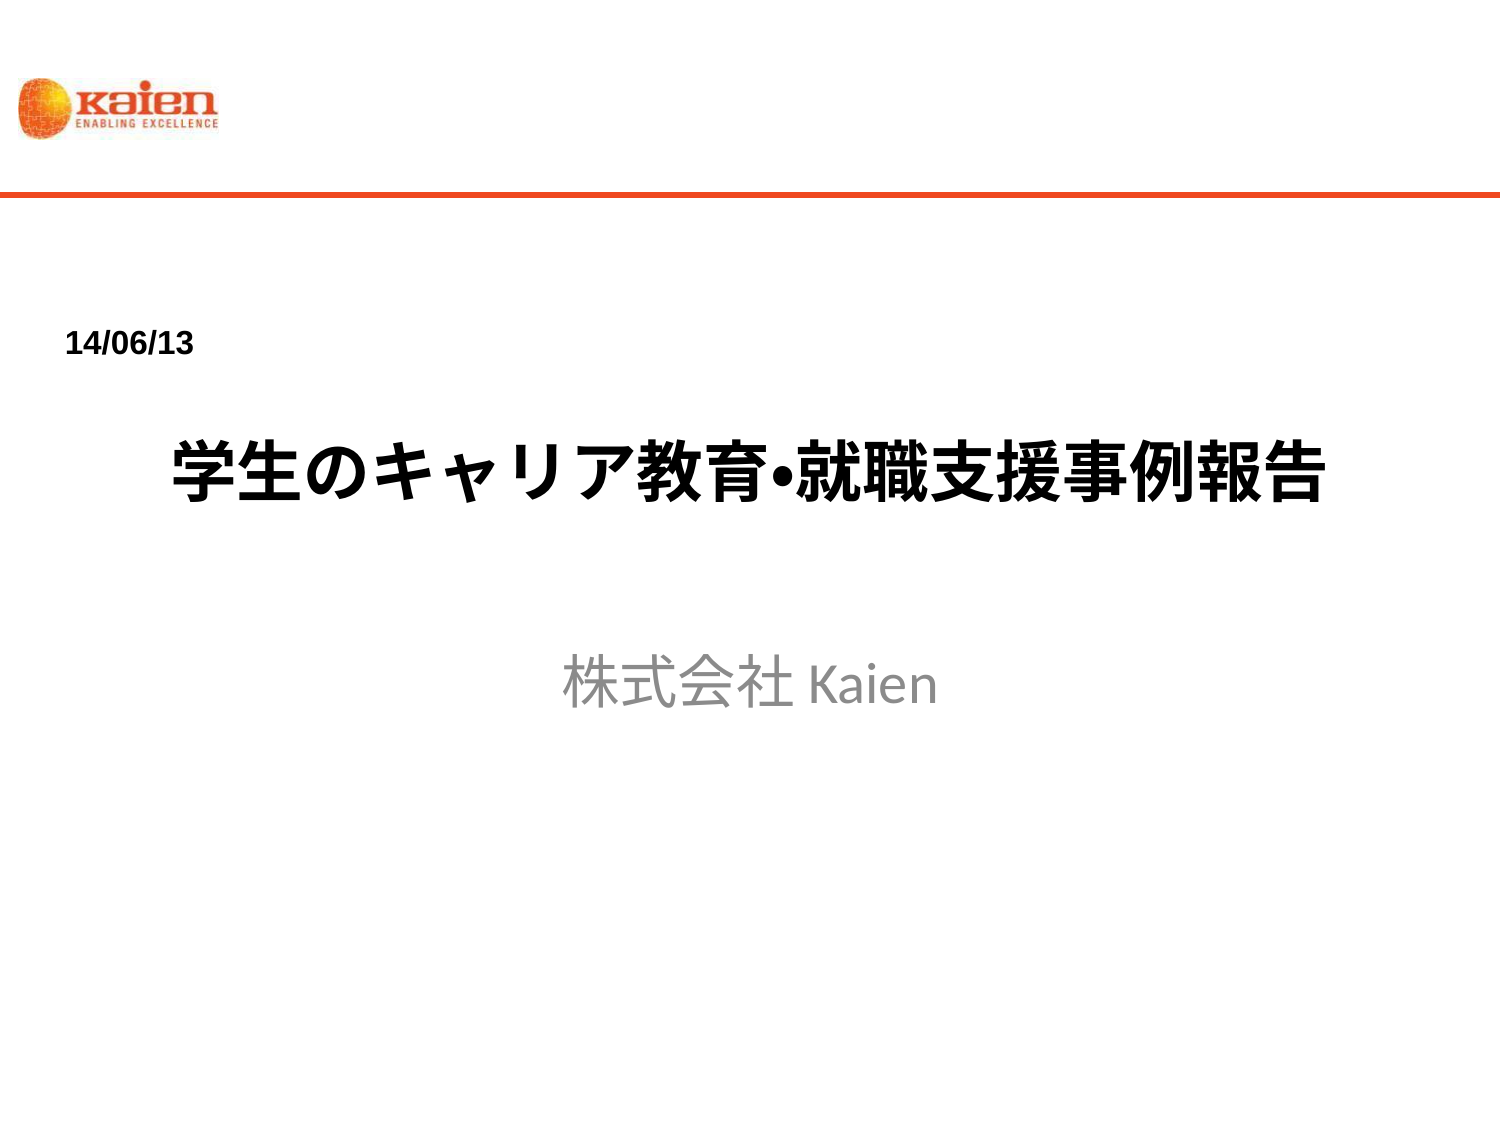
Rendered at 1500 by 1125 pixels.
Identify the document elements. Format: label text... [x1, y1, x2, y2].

text_box 14/06/13 [50, 314, 1450, 369]
picture [18, 78, 219, 140]
title 学生のキャリア教育・就職支援事例報告 [112, 369, 1388, 591]
subtitle 株式会社Kaien [224, 637, 1276, 926]
